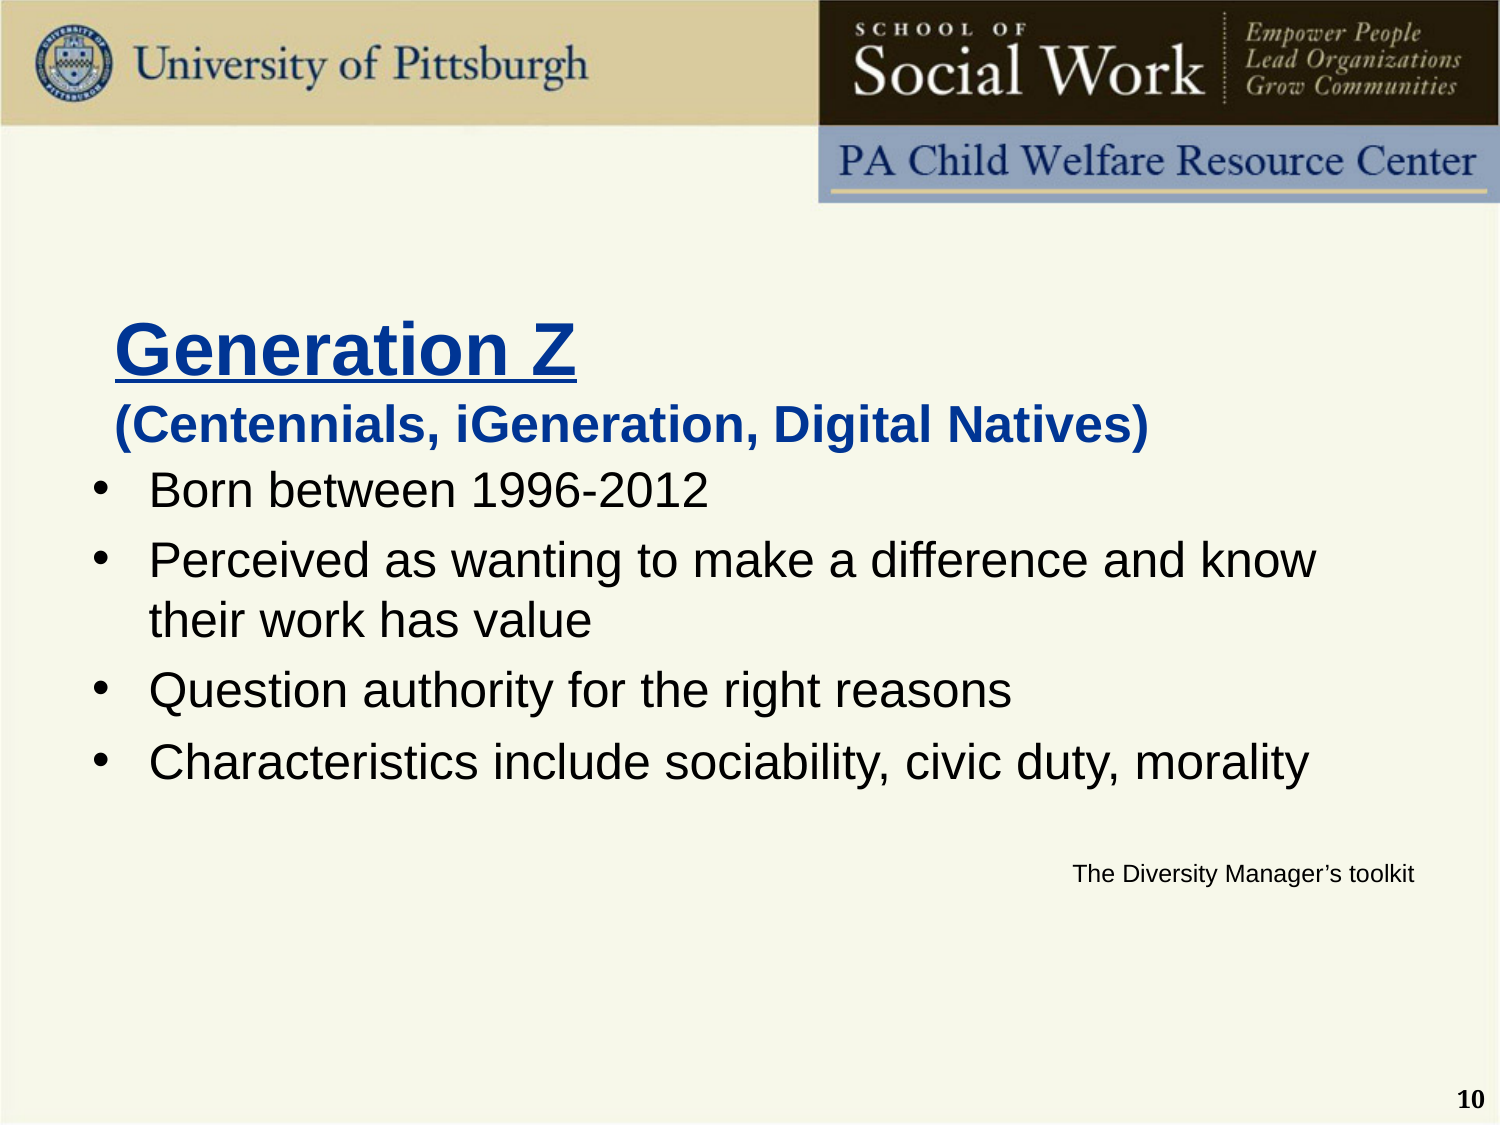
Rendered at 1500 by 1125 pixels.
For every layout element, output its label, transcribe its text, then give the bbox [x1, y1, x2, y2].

title Generation Z (Centennials, iGeneration, Digital Natives) [99, 326, 1451, 426]
text_box Born between 1996-2012 Perceived as wanting to make a difference and know their work has value Question authority for the right reasons Characteristics include sociability, civic duty, morality The Diversity Manager’s toolkit [77, 449, 1431, 1037]
slide_number 10 [1332, 1085, 1500, 1117]
picture [0, 0, 1500, 1125]
